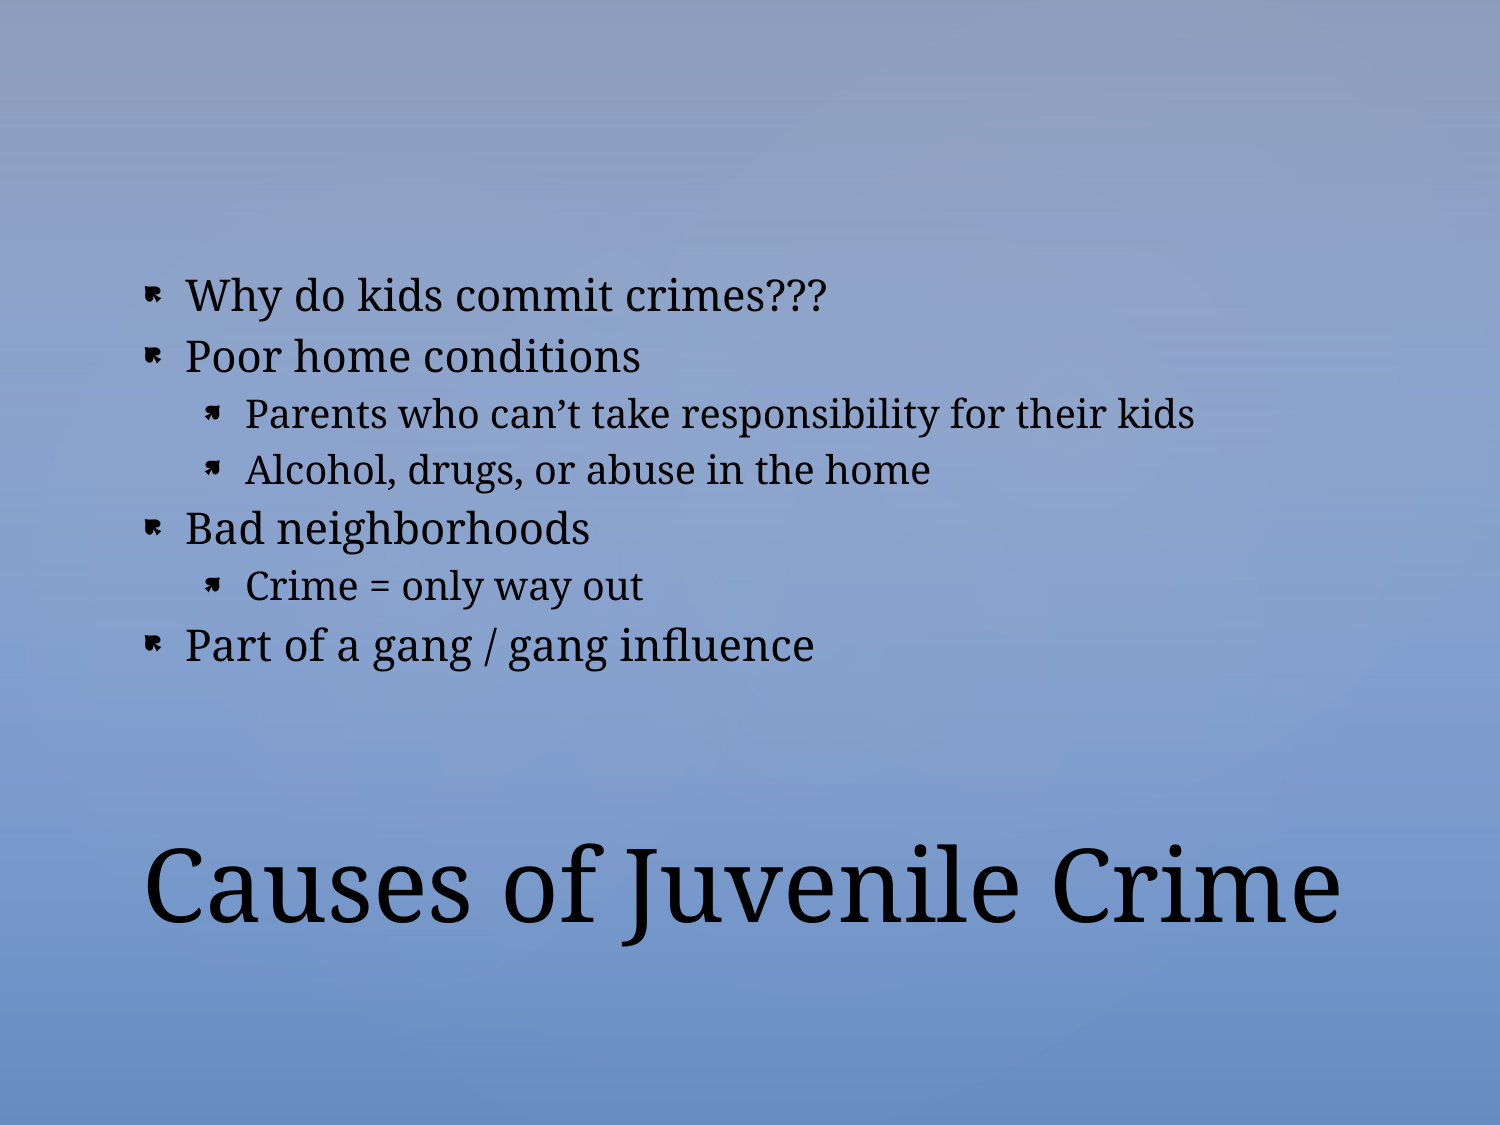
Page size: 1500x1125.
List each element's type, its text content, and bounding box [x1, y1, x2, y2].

list Why do kids commit crimes??? Poor home conditions Parents who can’t take responsibility for their kids Alcohol, drugs, or abuse in the home Bad neighborhoods Crime = only way out Part of a gang / gang influence [125, 112, 1350, 825]
title Causes of Juvenile Crime [127, 800, 1365, 950]
